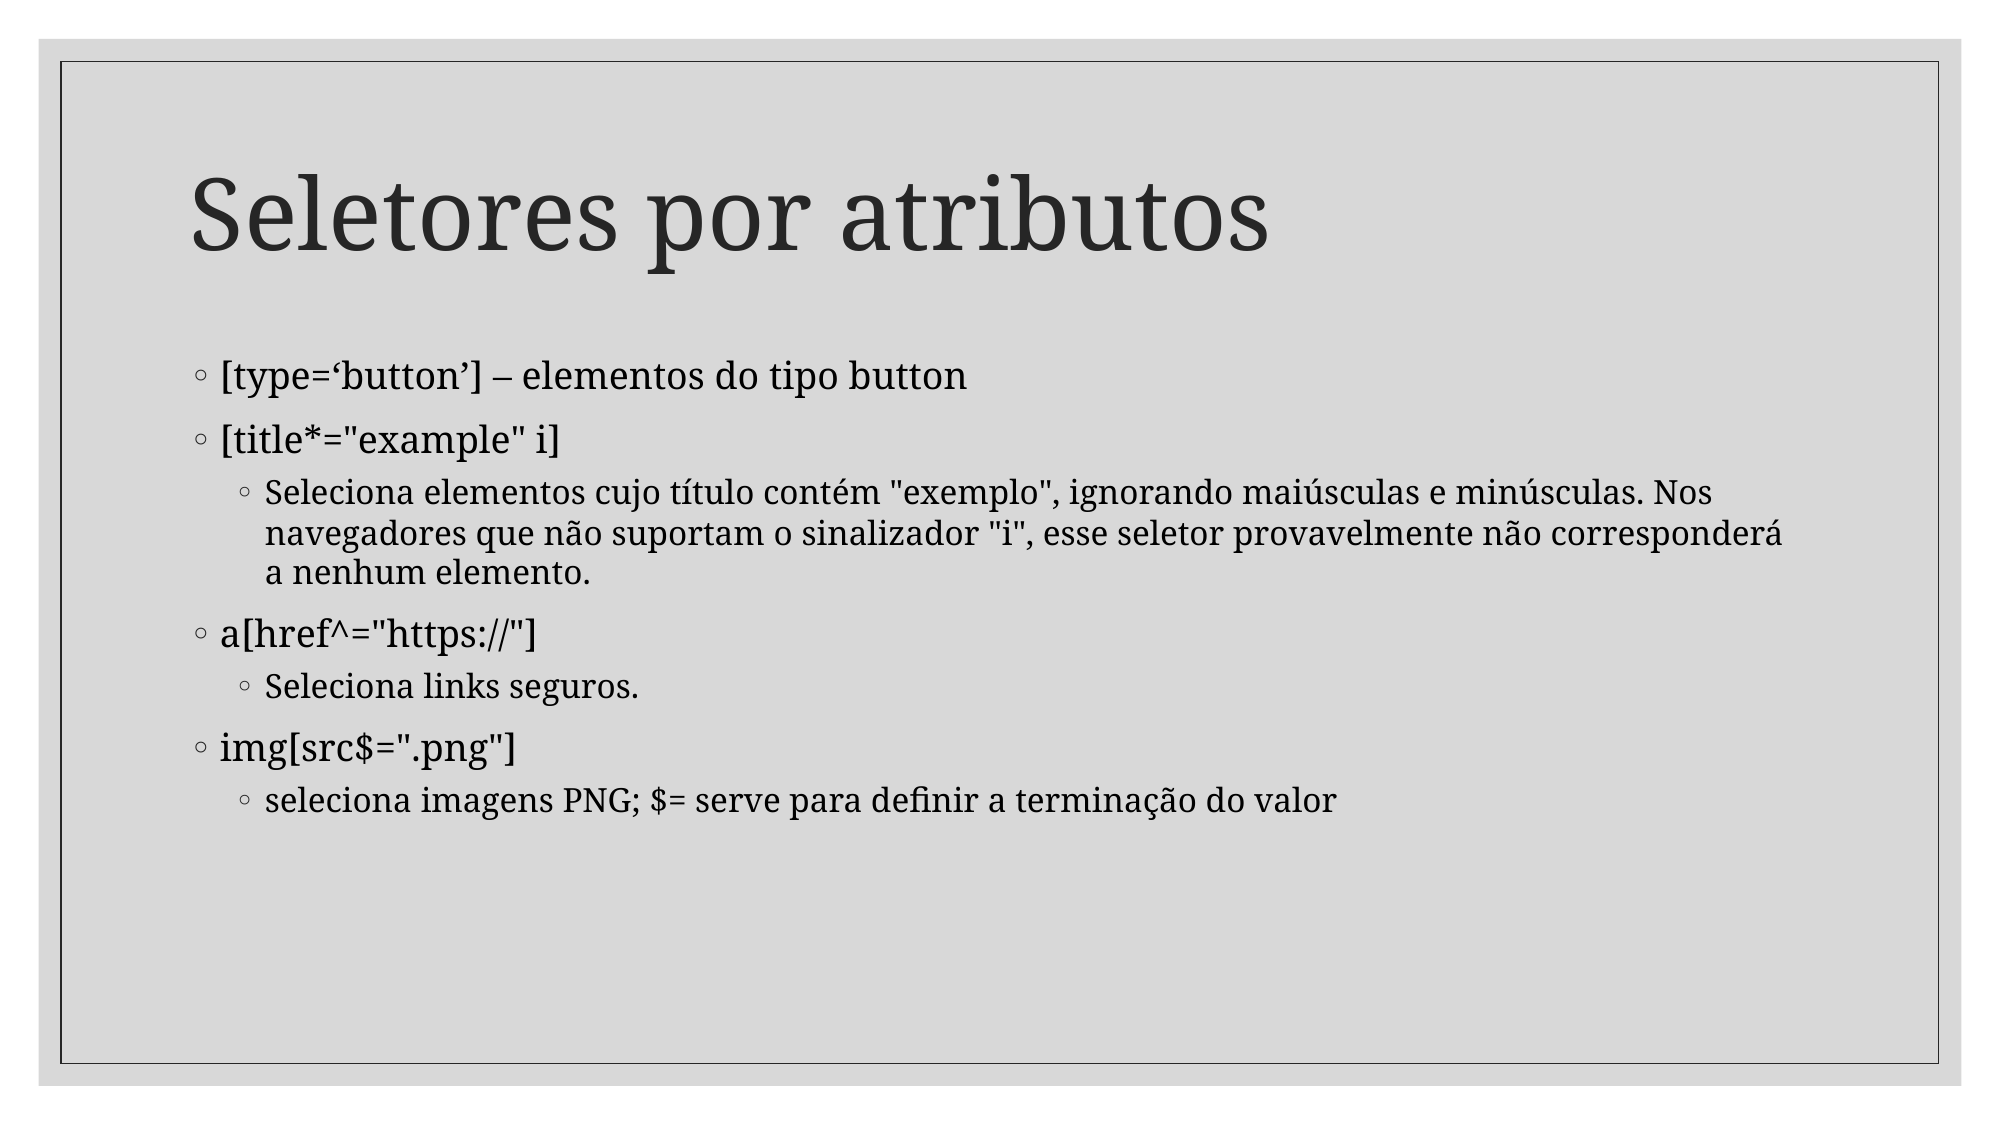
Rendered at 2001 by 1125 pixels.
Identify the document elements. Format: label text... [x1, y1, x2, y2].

title Seletores por atributos [174, 105, 1825, 331]
list [type=‘button’] – elementos do tipo button [title*="example" i] Seleciona elementos cujo título contém "exemplo", ignorando maiúsculas e minúsculas. Nos navegadores que não suportam o sinalizador "i", esse seletor provavelmente não corresponderá a nenhum elemento. a[href^="https://"] Seleciona links seguros. img[src$=".png"] seleciona imagens PNG; $= serve para definir a terminação do valor [174, 345, 1825, 977]
